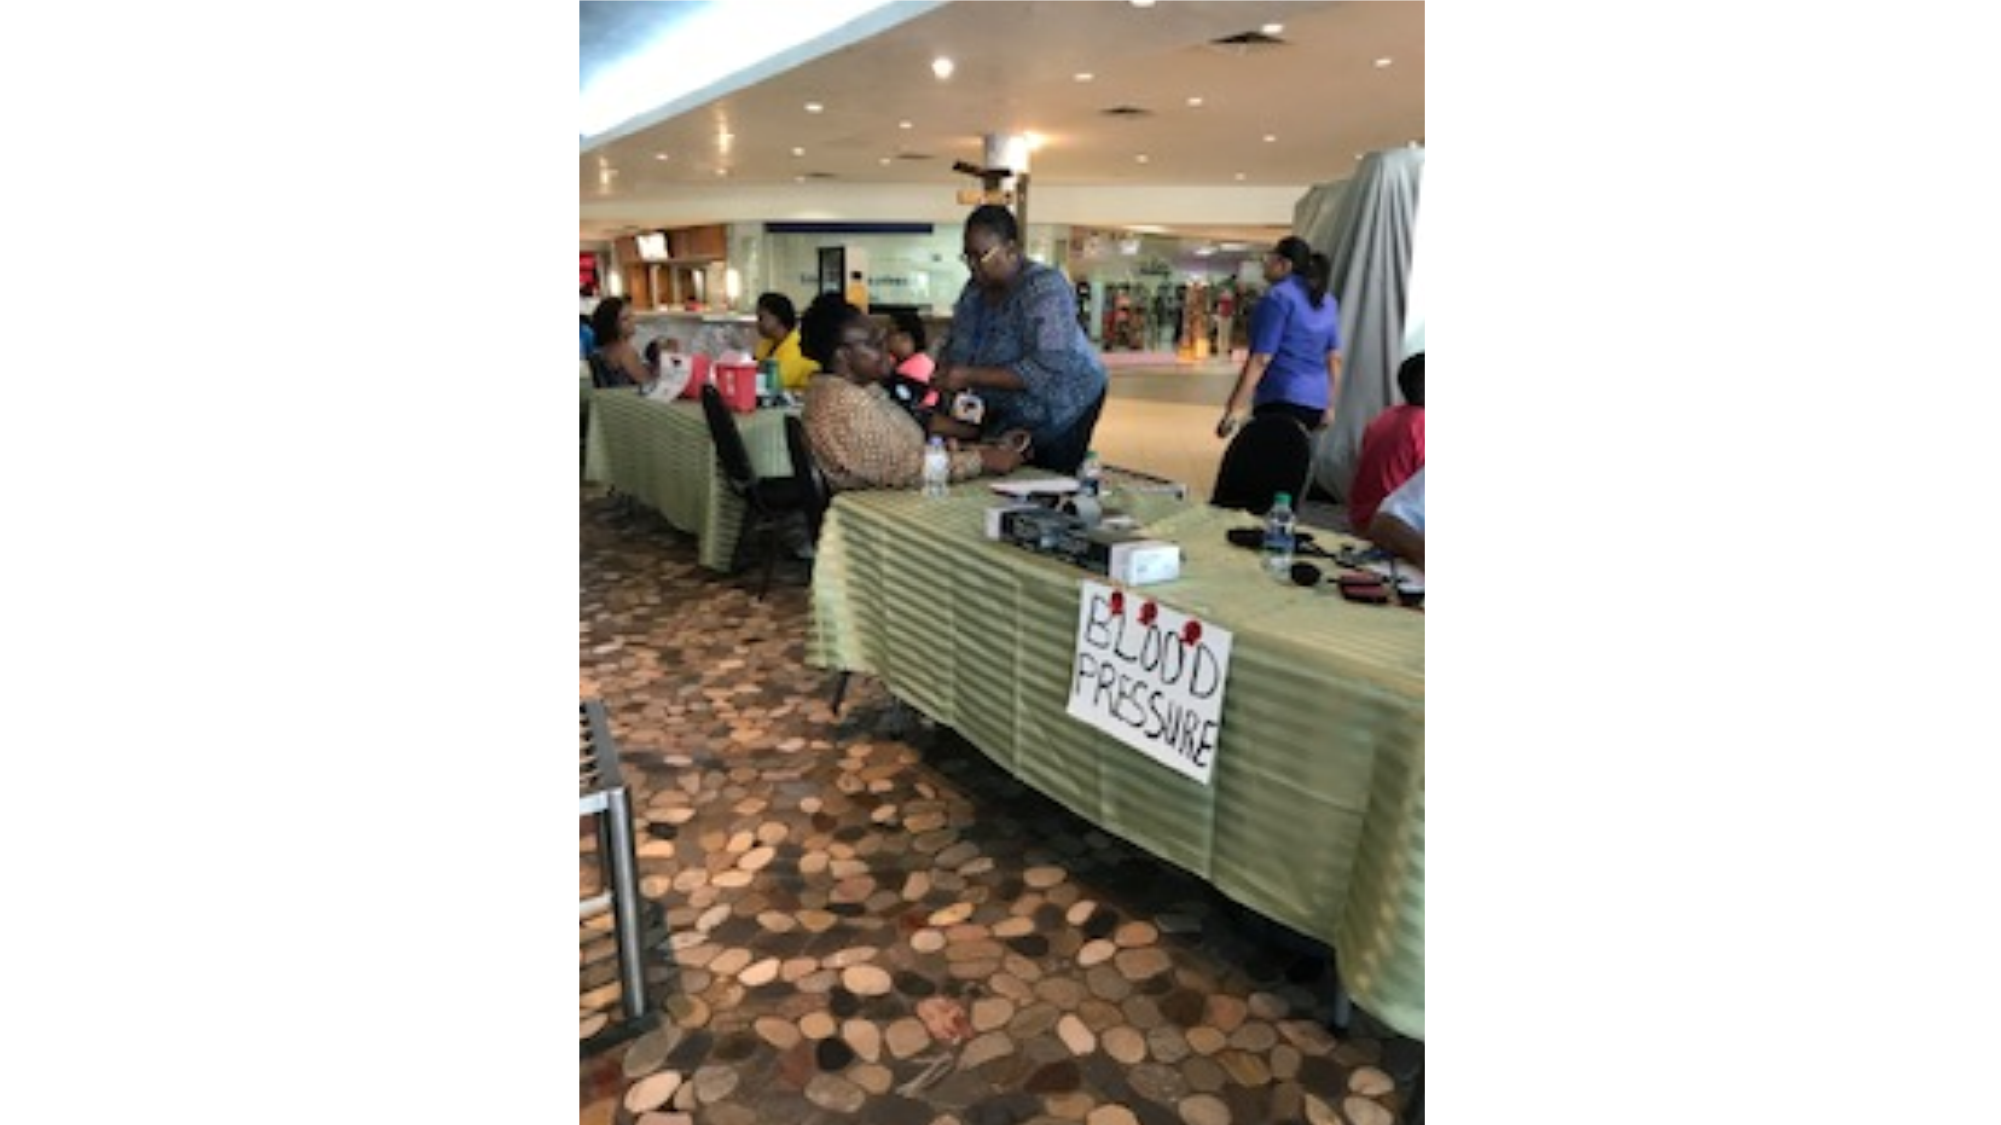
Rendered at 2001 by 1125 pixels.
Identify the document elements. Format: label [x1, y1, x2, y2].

picture [437, 1, 1566, 1125]
